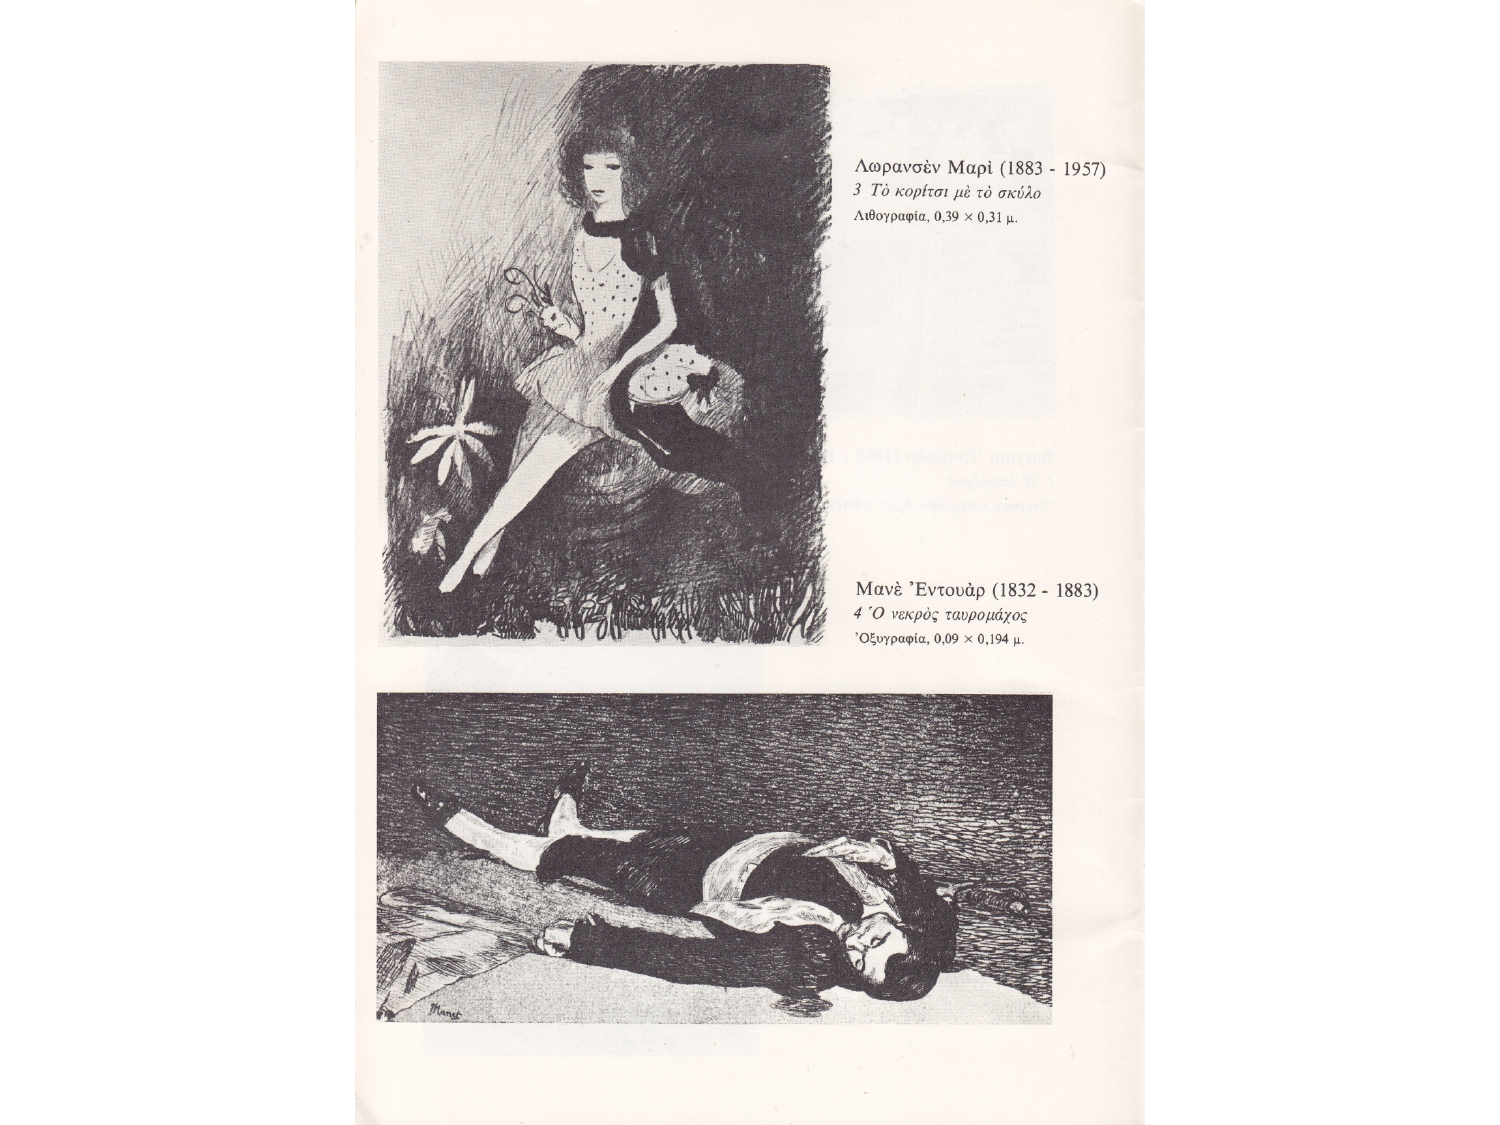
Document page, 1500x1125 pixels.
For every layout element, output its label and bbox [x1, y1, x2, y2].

picture [354, 0, 1145, 1125]
